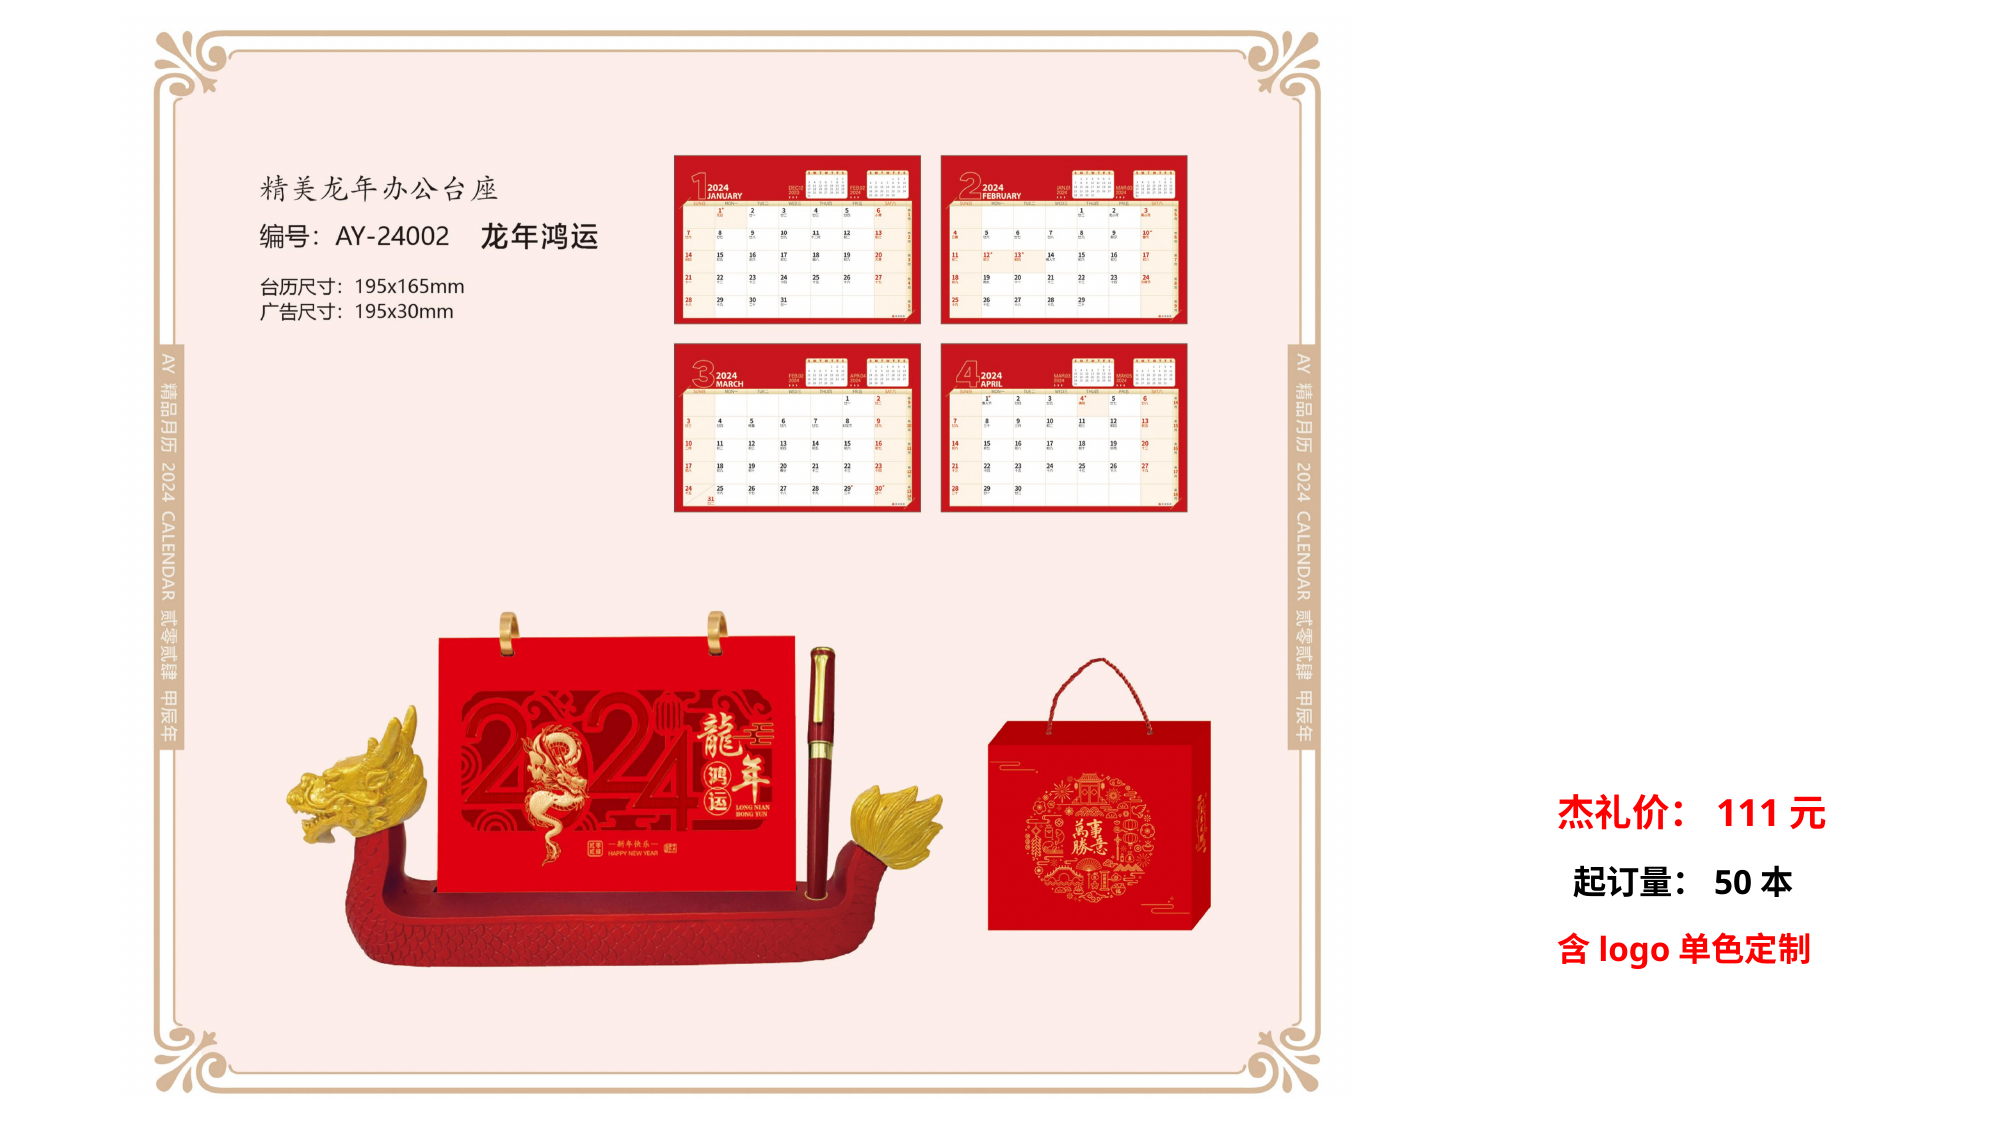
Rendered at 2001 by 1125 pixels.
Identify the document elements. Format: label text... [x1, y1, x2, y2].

picture [119, 15, 1354, 1102]
text_box 含logo单色定制 [1542, 921, 1879, 976]
text_box 杰礼价：111元 [1542, 781, 1881, 842]
text_box 起订量：50本 [1558, 854, 1837, 909]
